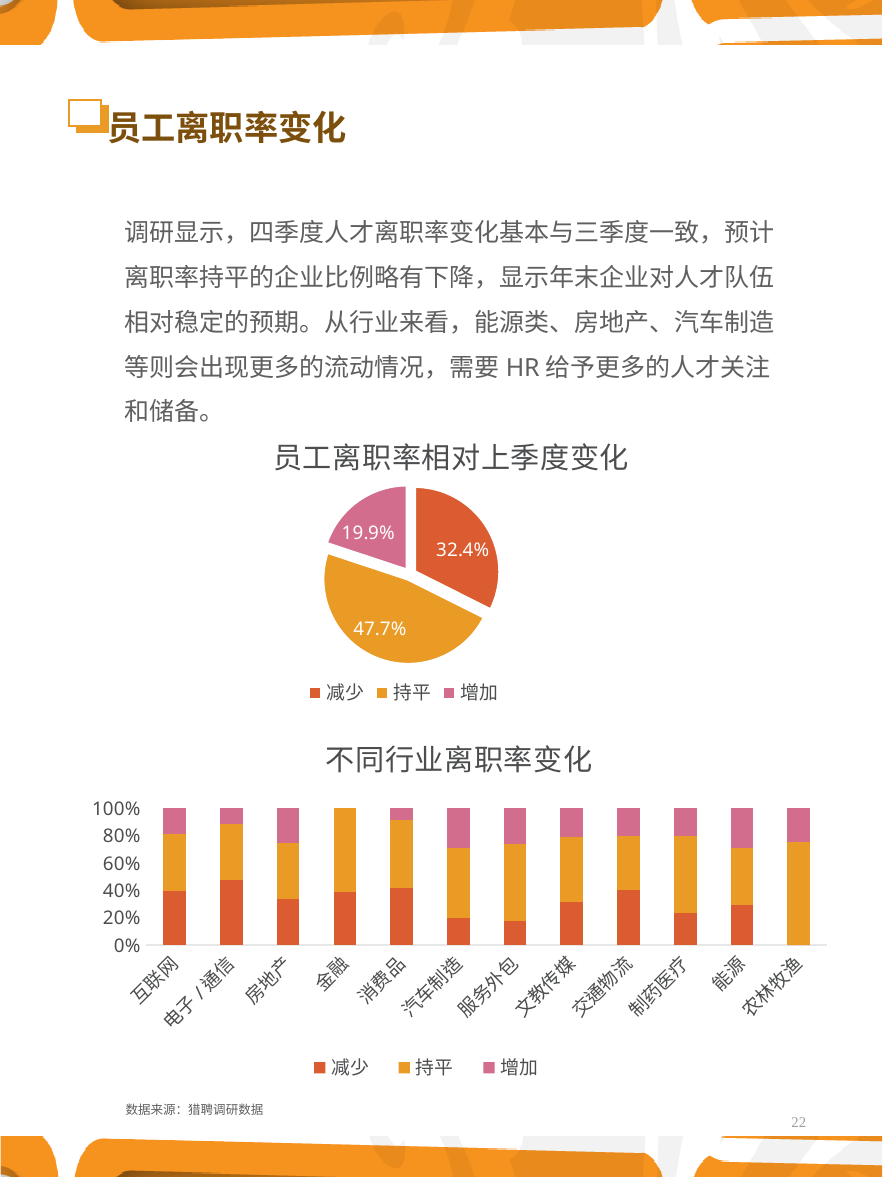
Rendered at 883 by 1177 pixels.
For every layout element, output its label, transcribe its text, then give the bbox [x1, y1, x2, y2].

picture [0, 0, 882, 45]
picture [0, 1136, 883, 1177]
text_box 数据来源：猎聘调研数据 [110, 1092, 292, 1125]
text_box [69, 99, 109, 133]
slide_number 22 [622, 1092, 822, 1153]
title 员工离职率变化 [37, 35, 845, 156]
chart [76, 420, 843, 1092]
text_box 调研显示，四季度人才离职率变化基本与三季度一致，预计离职率持平的企业比例略有下降，显示年末企业对人才队伍相对稳定的预期。从行业来看，能源类、房地产、汽车制造等则会出现更多的流动情况，需要HR给予更多的人才关注和储备。 [110, 193, 803, 478]
